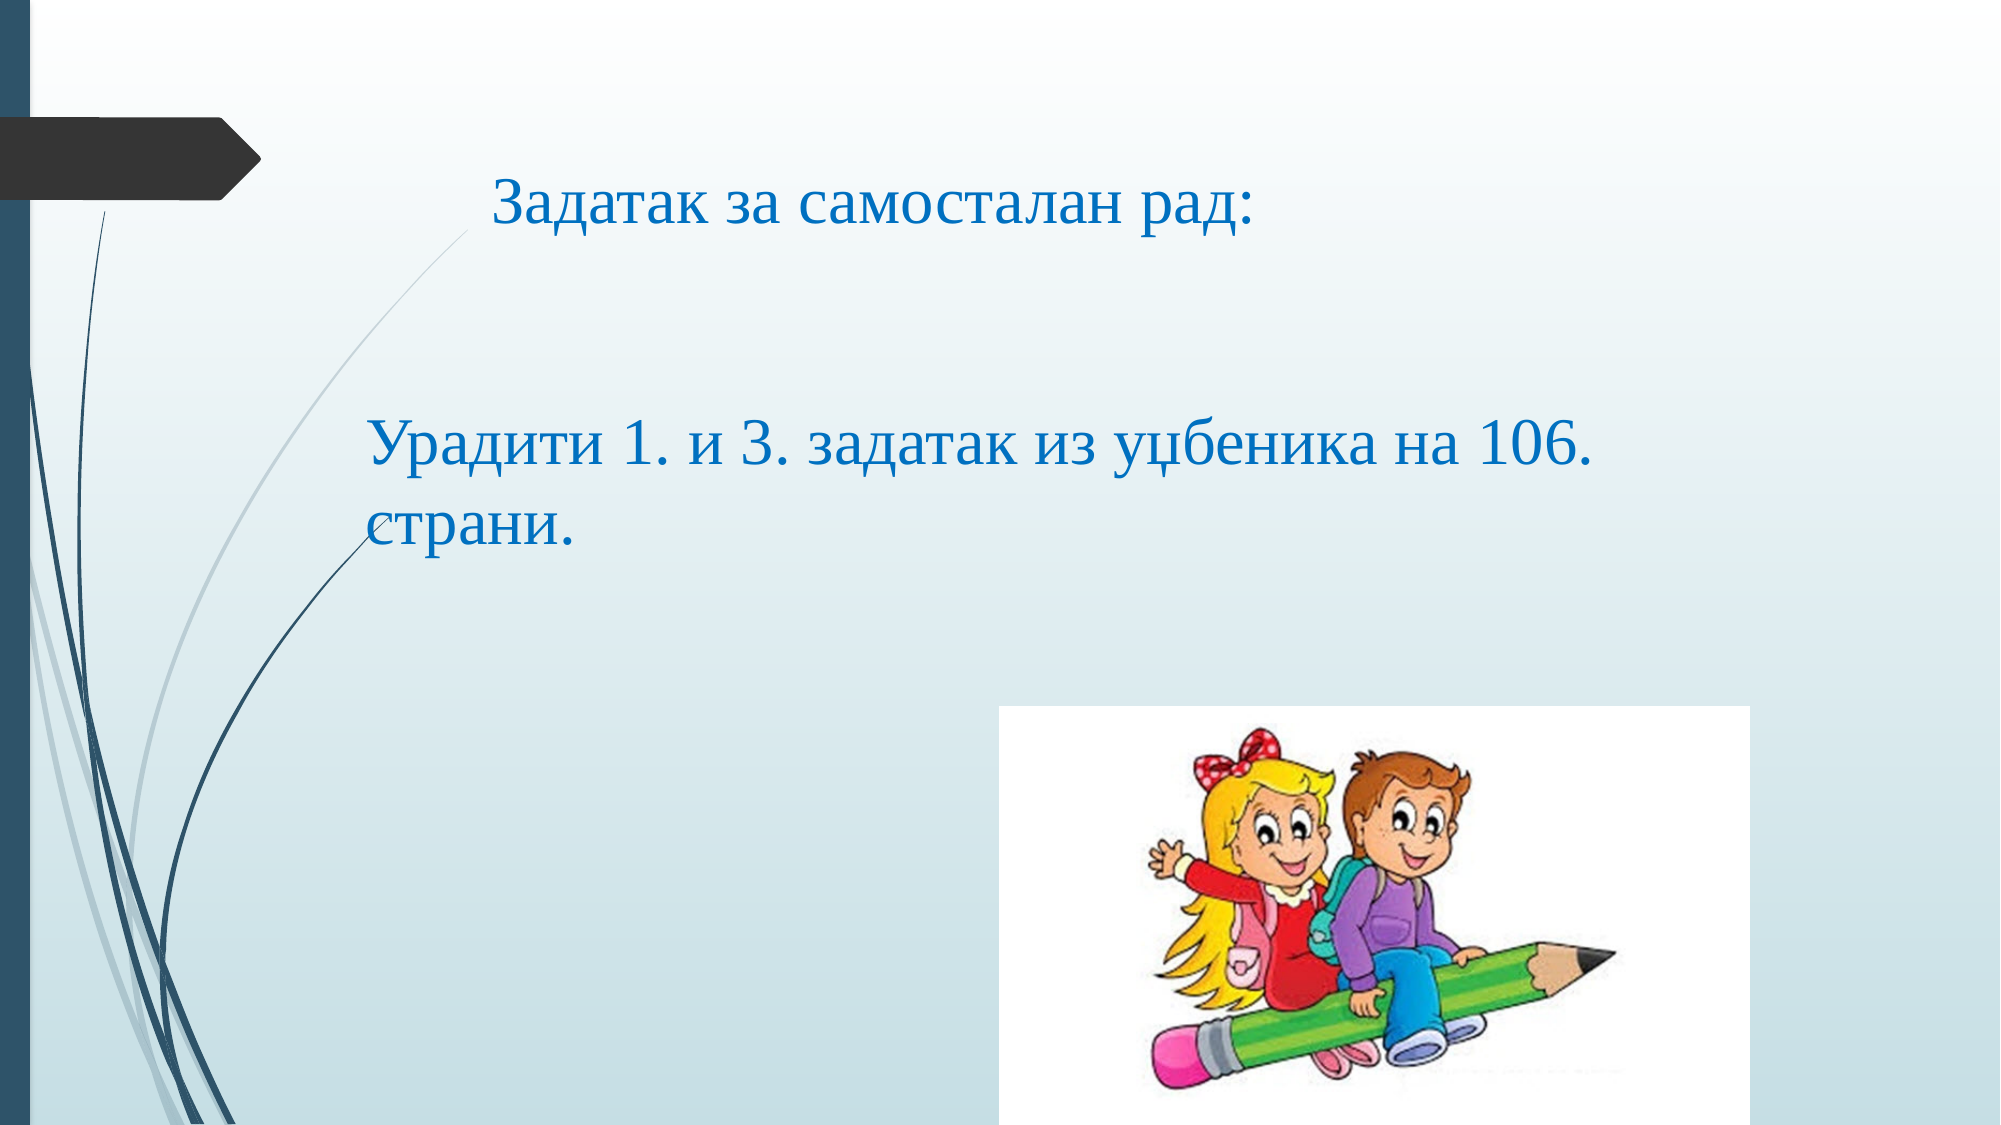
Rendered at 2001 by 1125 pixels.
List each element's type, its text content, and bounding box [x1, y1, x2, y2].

text_box Задатак за самосталан рад: [326, 148, 1343, 244]
picture [999, 705, 1751, 1125]
text_box Урадити 1. и 3. задатак из уџбеника на 106. страни. [350, 390, 1662, 566]
